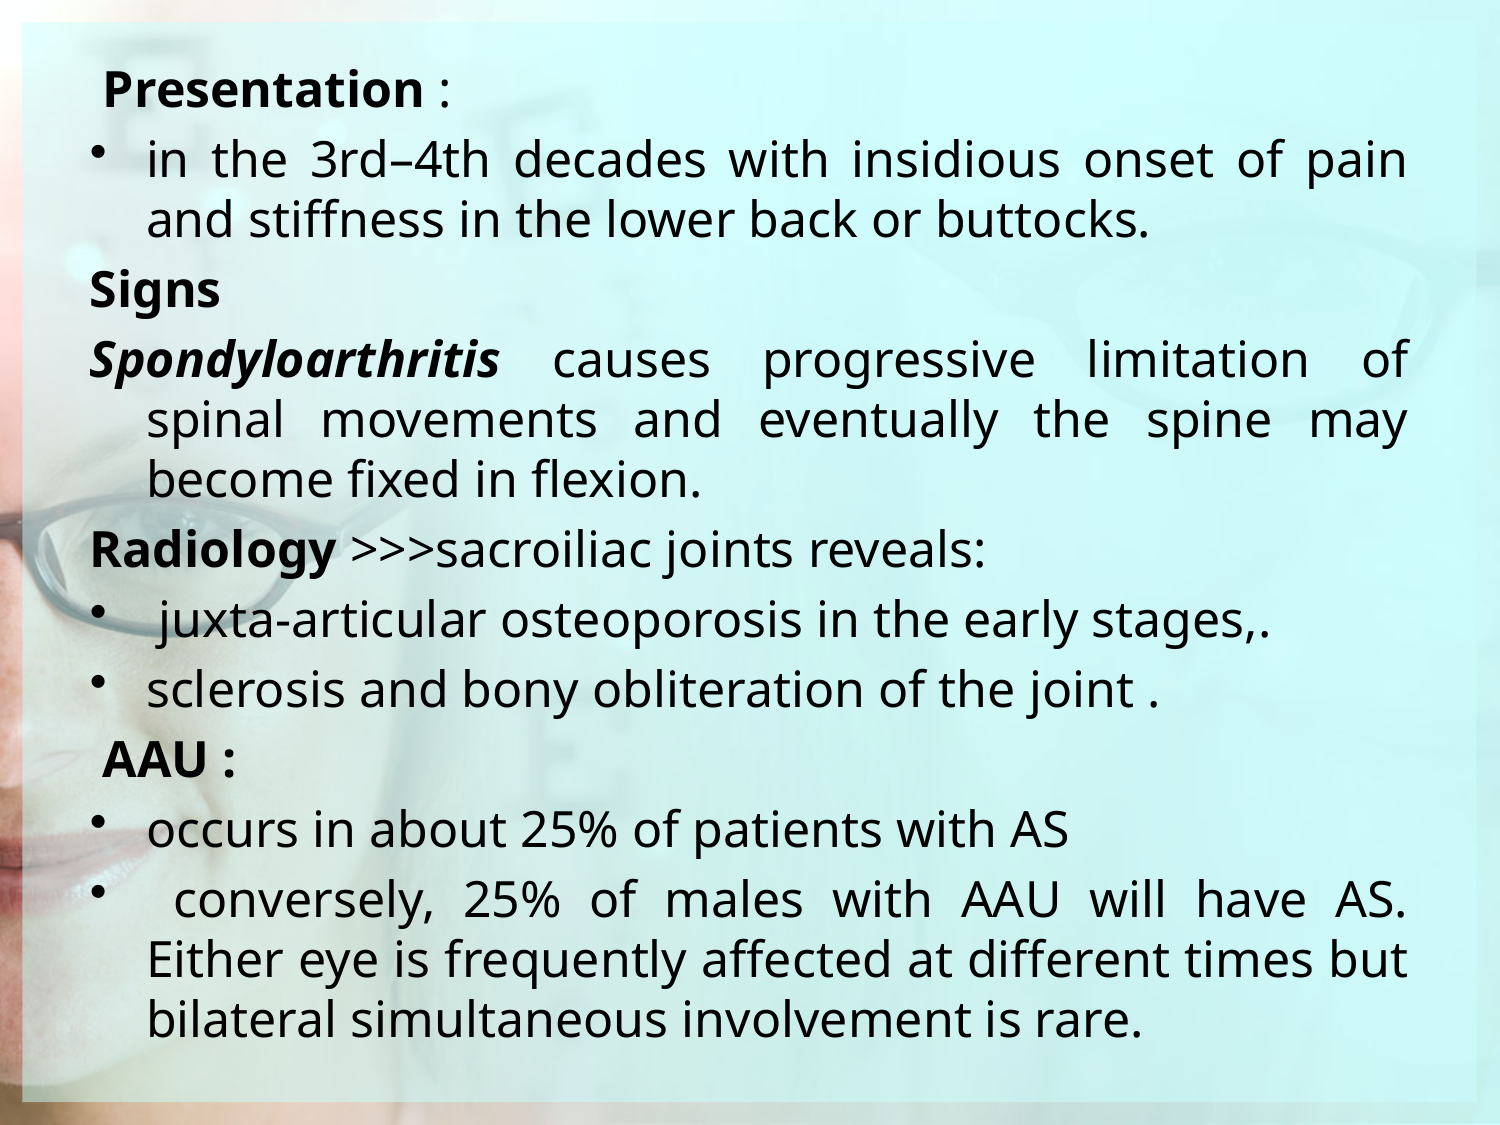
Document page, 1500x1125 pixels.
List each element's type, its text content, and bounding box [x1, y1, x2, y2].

list Presentation : in the 3rd–4th decades with insidious onset of pain and stiffness in the lower back or buttocks. Signs Spondyloarthritis causes progressive limitation of spinal movements and eventually the spine may become fixed in flexion. Radiology >>>sacroiliac joints reveals: juxta-articular osteoporosis in the early stages,. sclerosis and bony obliteration of the joint . AAU : occurs in about 25% of patients with AS conversely, 25% of males with AAU will have AS. Either eye is frequently affected at different times but bilateral simultaneous involvement is rare. [74, 49, 1425, 1078]
picture [0, 0, 1500, 1125]
